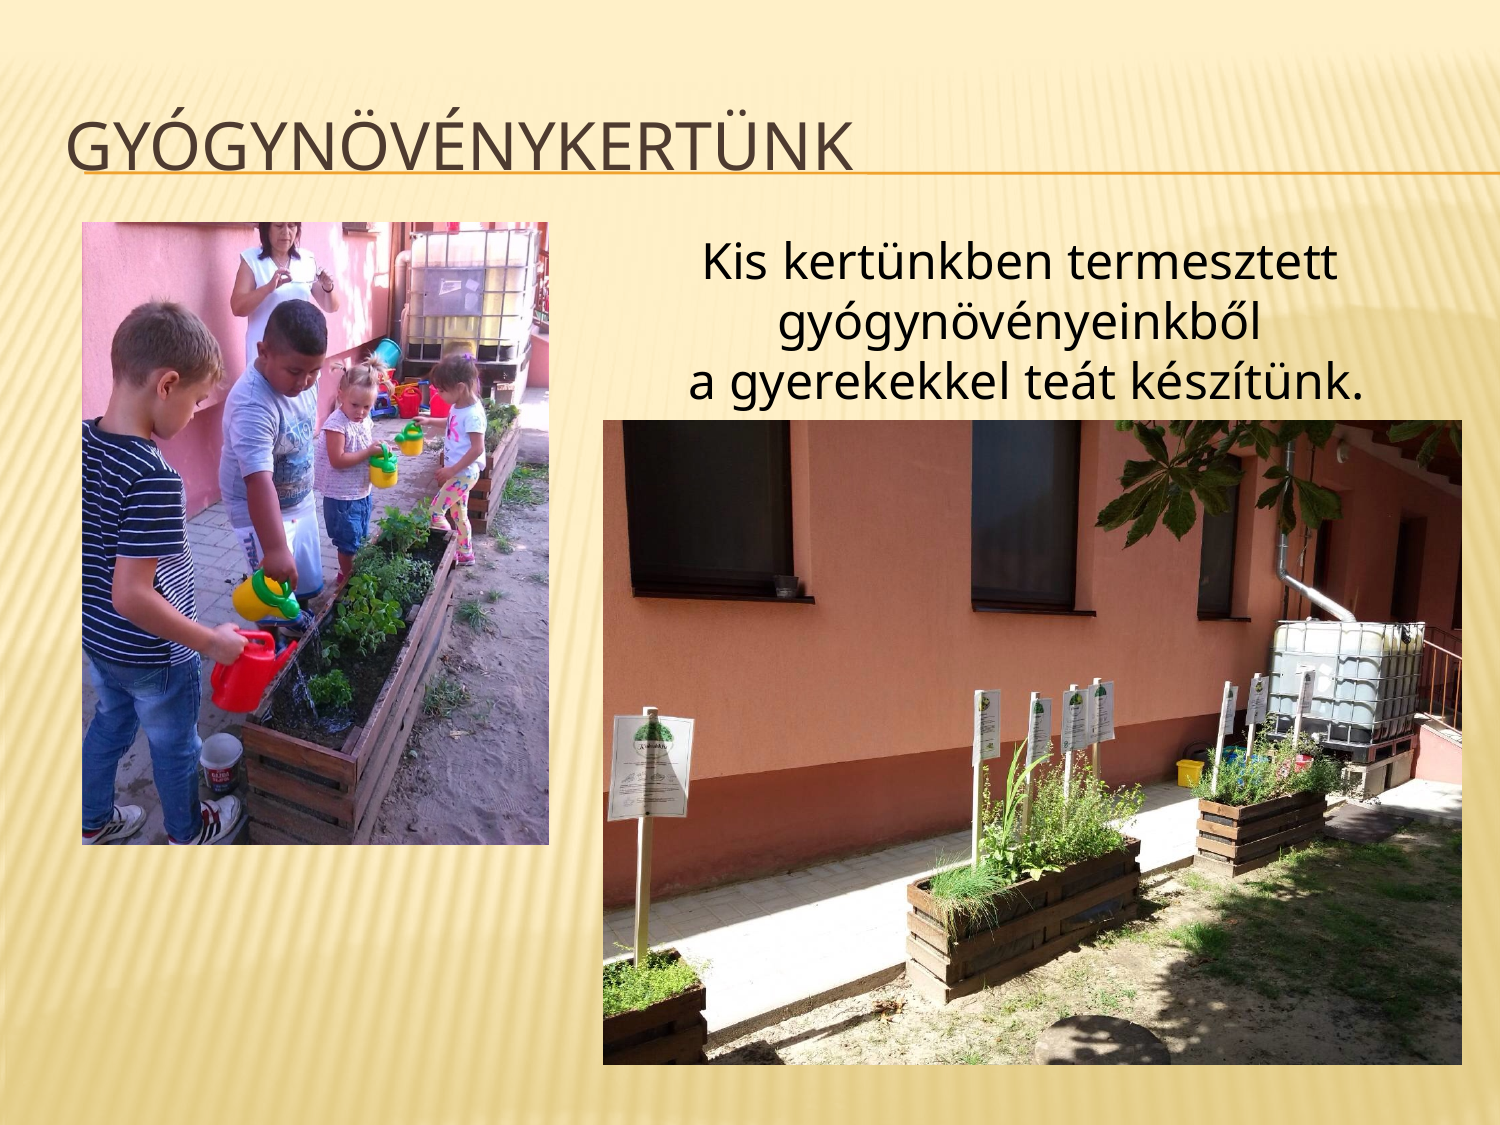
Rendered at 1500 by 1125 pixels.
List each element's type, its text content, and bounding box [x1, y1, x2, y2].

text_box Kis kertünkben termesztett gyógynövényeinkből a gyerekekkel teát készítünk. [572, 222, 1468, 418]
title Gyógynövénykertünk [50, 75, 1475, 213]
picture [603, 420, 1463, 1065]
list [81, 222, 549, 845]
